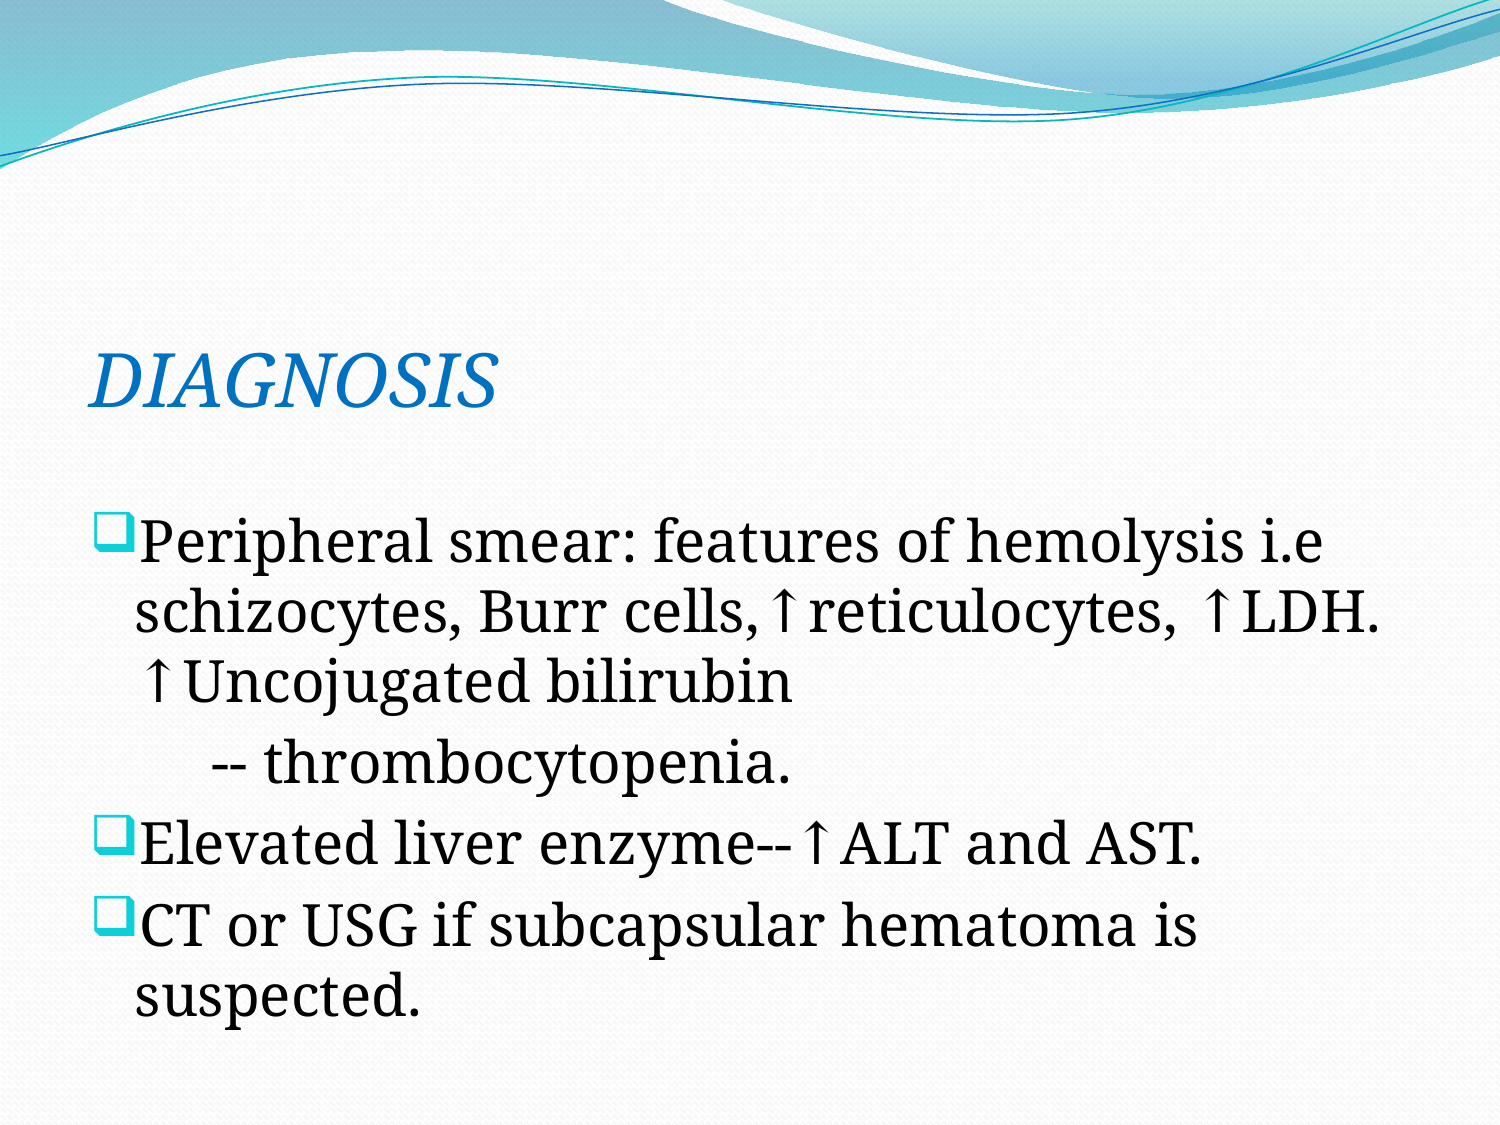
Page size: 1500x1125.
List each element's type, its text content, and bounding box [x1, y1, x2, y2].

list DIAGNOSIS Peripheral smear: features of hemolysis i.e schizocytes, Burr cells,↑reticulocytes, ↑LDH. ↑Uncojugated bilirubin -- thrombocytopenia. Elevated liver enzyme--↑ALT and AST. CT or USG if subcapsular hematoma is suspected. [75, 324, 1425, 1045]
